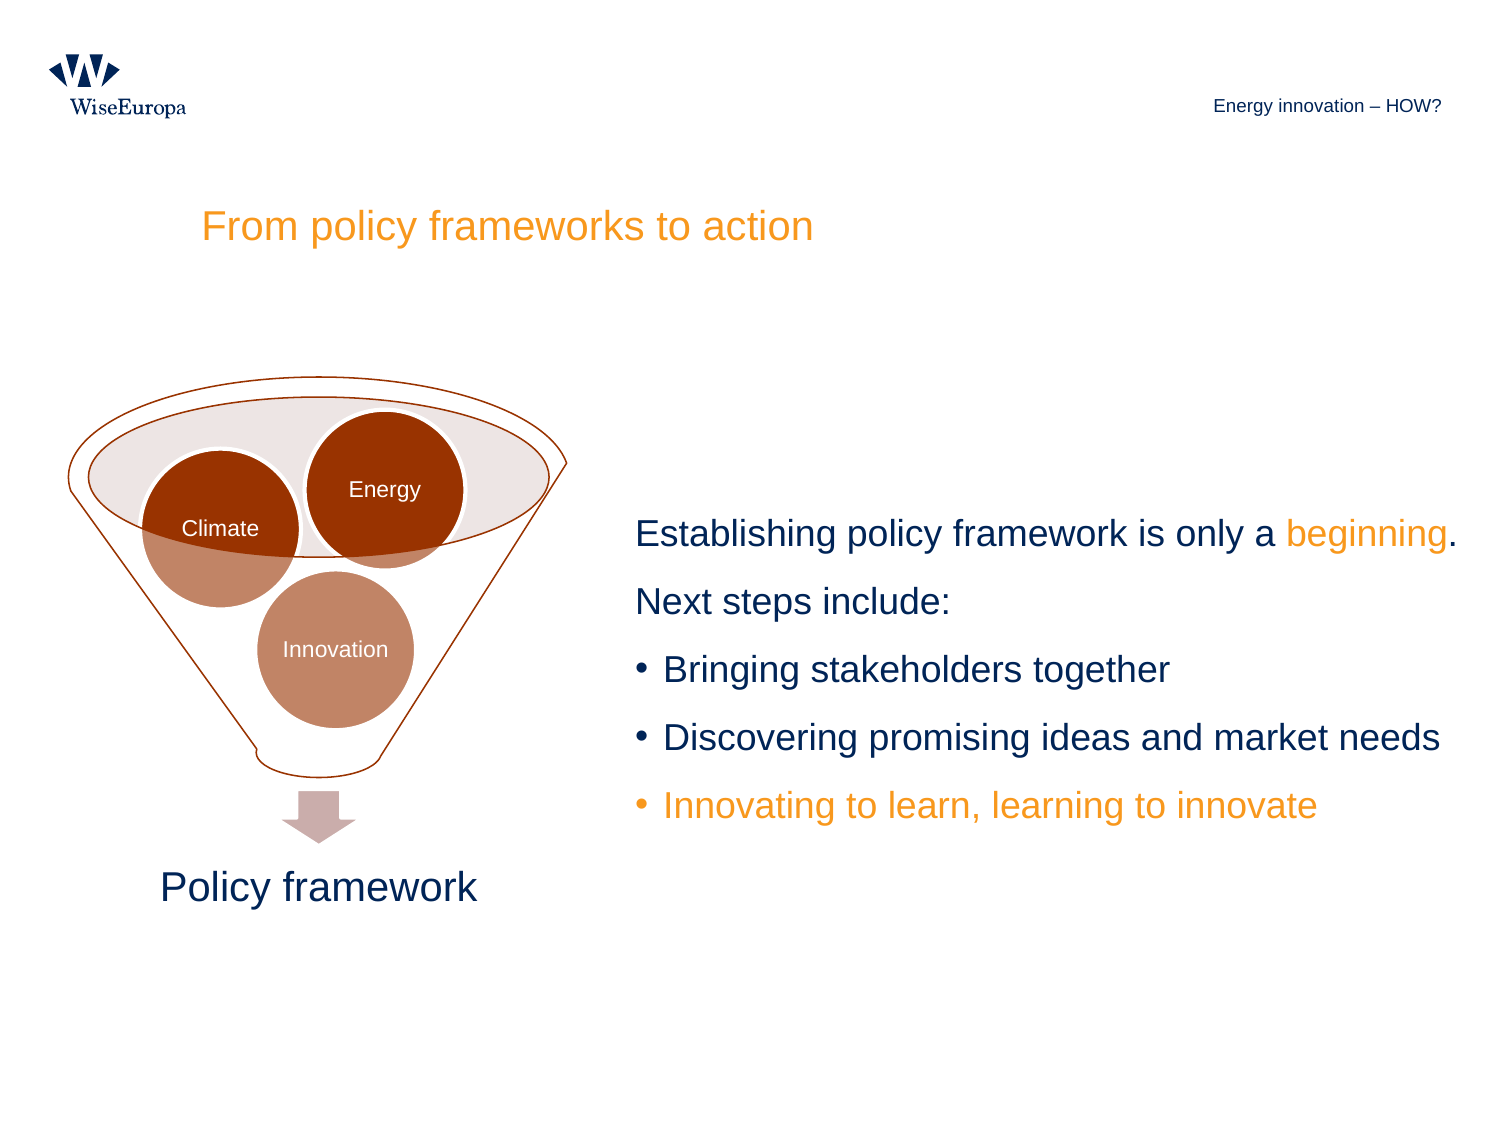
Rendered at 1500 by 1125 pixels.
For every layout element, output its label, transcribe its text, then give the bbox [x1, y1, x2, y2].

title Energy innovation – HOW? [265, 41, 1457, 124]
text_box Establishing policy framework is only a beginning. Next steps include: Bringing stakeholders together Discovering promising ideas and market needs Innovating to learn, learning to innovate [620, 491, 1489, 1094]
subtitle From policy frameworks to action [186, 181, 1290, 258]
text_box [0, 373, 715, 946]
